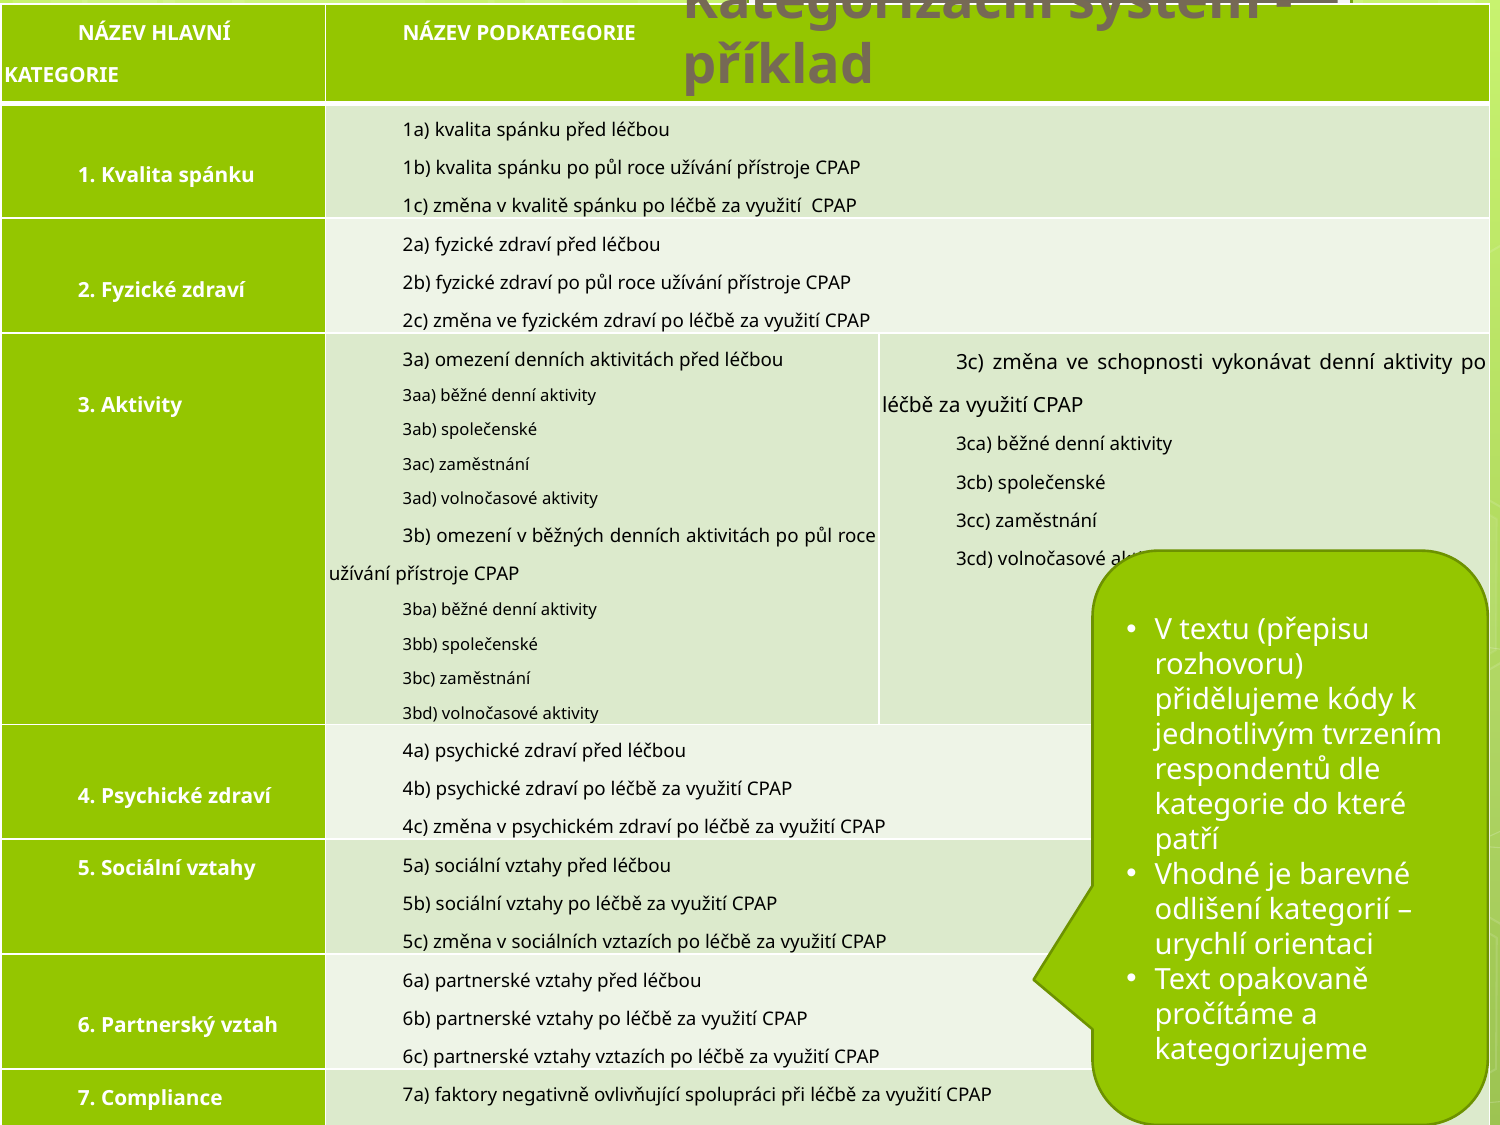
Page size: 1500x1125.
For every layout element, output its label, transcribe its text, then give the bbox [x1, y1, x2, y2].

table_cell 2. Fyzické zdraví [2, 219, 325, 332]
title Kategorizační systém - příklad [667, 0, 1500, 102]
table_cell 3c) změna ve schopnosti vykonávat denní aktivity po léčbě za využití CPAP 3ca) běžné denní aktivity 3cb) společenské 3cc) zaměstnání 3cd) volnočasové aktivity [880, 334, 1489, 724]
table_cell 6a) partnerské vztahy před léčbou 6b) partnerské vztahy po léčbě za využití CPAP 6c) partnerské vztahy vztazích po léčbě za využití CPAP [326, 955, 1091, 1068]
text_box V textu (přepisu rozhovoru) přidělujeme kódy k jednotlivým tvrzením respondentů dle kategorie do které patří Vhodné je barevné odlišení kategorií – urychlí orientaci Text opakovaně pročítáme a kategorizujeme [1032, 549, 1490, 1125]
table_cell 4. Psychické zdraví [2, 725, 325, 838]
table_cell 1a) kvalita spánku před léčbou 1b) kvalita spánku po půl roce užívání přístroje CPAP 1c) změna v kvalitě spánku po léčbě za využití CPAP [326, 106, 1489, 217]
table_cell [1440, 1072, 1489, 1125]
table_cell 4a) psychické zdraví před léčbou 4b) psychické zdraví po léčbě za využití CPAP 4c) změna v psychickém zdraví po léčbě za využití CPAP [326, 725, 1091, 838]
table_cell 5a) sociální vztahy před léčbou 5b) sociální vztahy po léčbě za využití CPAP 5c) změna v sociálních vztazích po léčbě za využití CPAP [326, 840, 1091, 953]
table_cell 7. Compliance [2, 1070, 325, 1125]
table_cell 3. Aktivity [2, 334, 325, 724]
table_cell 5. Sociální vztahy [2, 840, 325, 953]
table_cell 1. Kvalita spánku [2, 106, 325, 217]
table_cell 6. Partnerský vztah [2, 955, 325, 1068]
table_cell 7a) faktory negativně ovlivňující spolupráci při léčbě za využití CPAP 7b) faktory pozitivně ovlivňující spolupráci při léčbě za využití CPAP 7c) nejtěžší okamžiky při léčně za využití [326, 1070, 1140, 1125]
table_header NÁZEV HLAVNÍ KATEGORIE [2, 5, 325, 101]
table_header NÁZEV PODKATEGORIE [326, 5, 667, 101]
table_cell 3a) omezení denních aktivitách před léčbou 3aa) běžné denní aktivity 3ab) společenské 3ac) zaměstnání 3ad) volnočasové aktivity 3b) omezení v běžných denních aktivitách po půl roce užívání přístroje CPAP 3ba) běžné denní aktivity 3bb) společenské 3bc) zaměstnání 3bd) volnočasové aktivity [326, 334, 878, 724]
table_cell 2a) fyzické zdraví před léčbou 2b) fyzické zdraví po půl roce užívání přístroje CPAP 2c) změna ve fyzickém zdraví po léčbě za využití CPAP [326, 219, 1489, 332]
